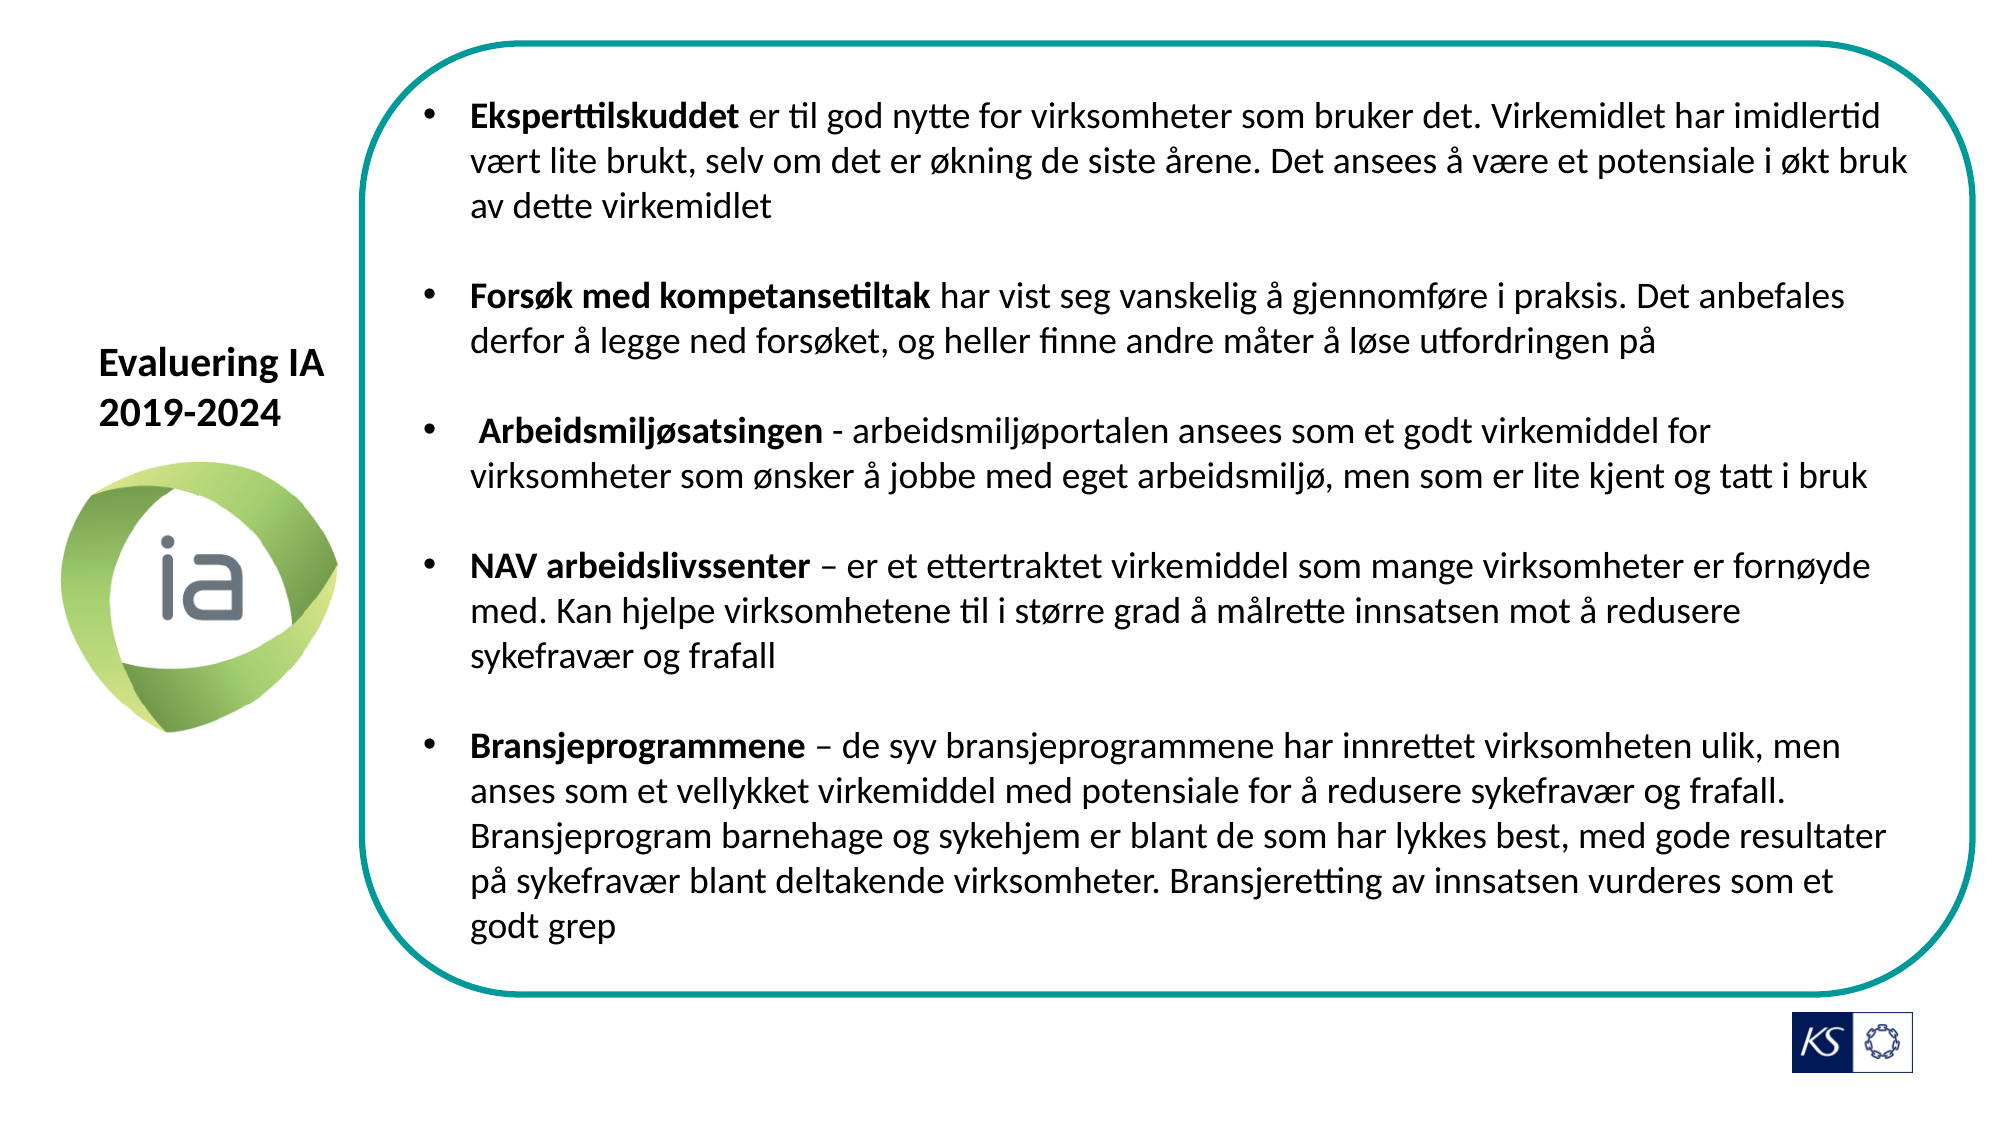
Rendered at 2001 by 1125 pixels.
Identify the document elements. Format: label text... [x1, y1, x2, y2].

text_box Eksperttilskuddet er til god nytte for virksomheter som bruker det. Virkemidlet har imidlertid vært lite brukt, selv om det er økning de siste årene. Det ansees å være et potensiale i økt bruk av dette virkemidlet Forsøk med kompetansetiltak har vist seg vanskelig å gjennomføre i praksis. Det anbefales derfor å legge ned forsøket, og heller finne andre måter å løse utfordringen på Arbeidsmiljøsatsingen - arbeidsmiljøportalen ansees som et godt virkemiddel for virksomheter som ønsker å jobbe med eget arbeidsmiljø, men som er lite kjent og tatt i bruk NAV arbeidslivssenter – er et ettertraktet virkemiddel som mange virksomheter er fornøyde med. Kan hjelpe virksomhetene til i større grad å målrette innsatsen mot å redusere sykefravær og frafall Bransjeprogrammene – de syv bransjeprogrammene har innrettet virksomheten ulik, men anses som et vellykket virkemiddel med potensiale for å redusere sykefravær og frafall. Bransjeprogram barnehage og sykehjem er blant de som har lykkes best, med gode resultater på sykefravær blant deltakende virksomheter. Bransjeretting av innsatsen vurderes som et godt grep [359, 41, 1975, 997]
text_box Evaluering IA 2019-2024 [83, 327, 340, 443]
picture [49, 451, 346, 740]
picture [1792, 1012, 1913, 1073]
